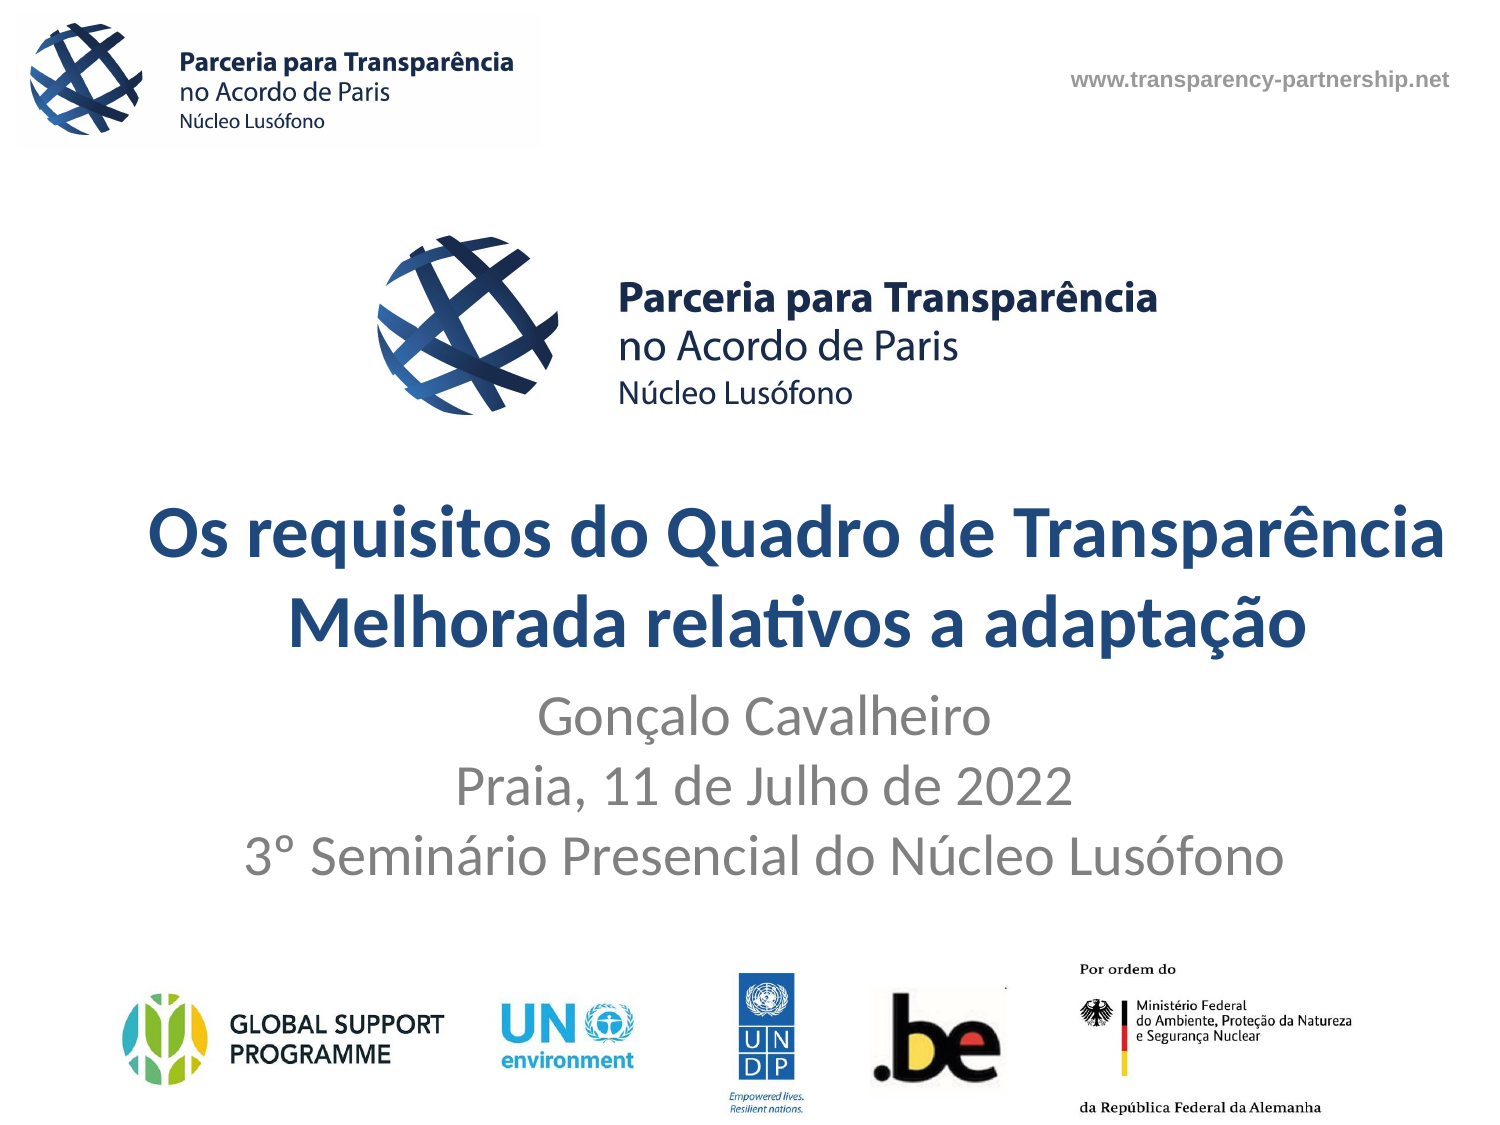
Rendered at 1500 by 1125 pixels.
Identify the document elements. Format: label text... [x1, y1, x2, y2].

picture [36, 949, 1460, 1125]
picture [17, 14, 541, 148]
title Os requisitos do Quadro de Transparência Melhorada relativos a adaptação [123, 475, 1474, 711]
picture [356, 218, 1202, 436]
subtitle Gonçalo Cavalheiro Praia, 11 de Julho de 2022 3º Seminário Presencial do Núcleo Lusófono [225, 711, 1305, 957]
